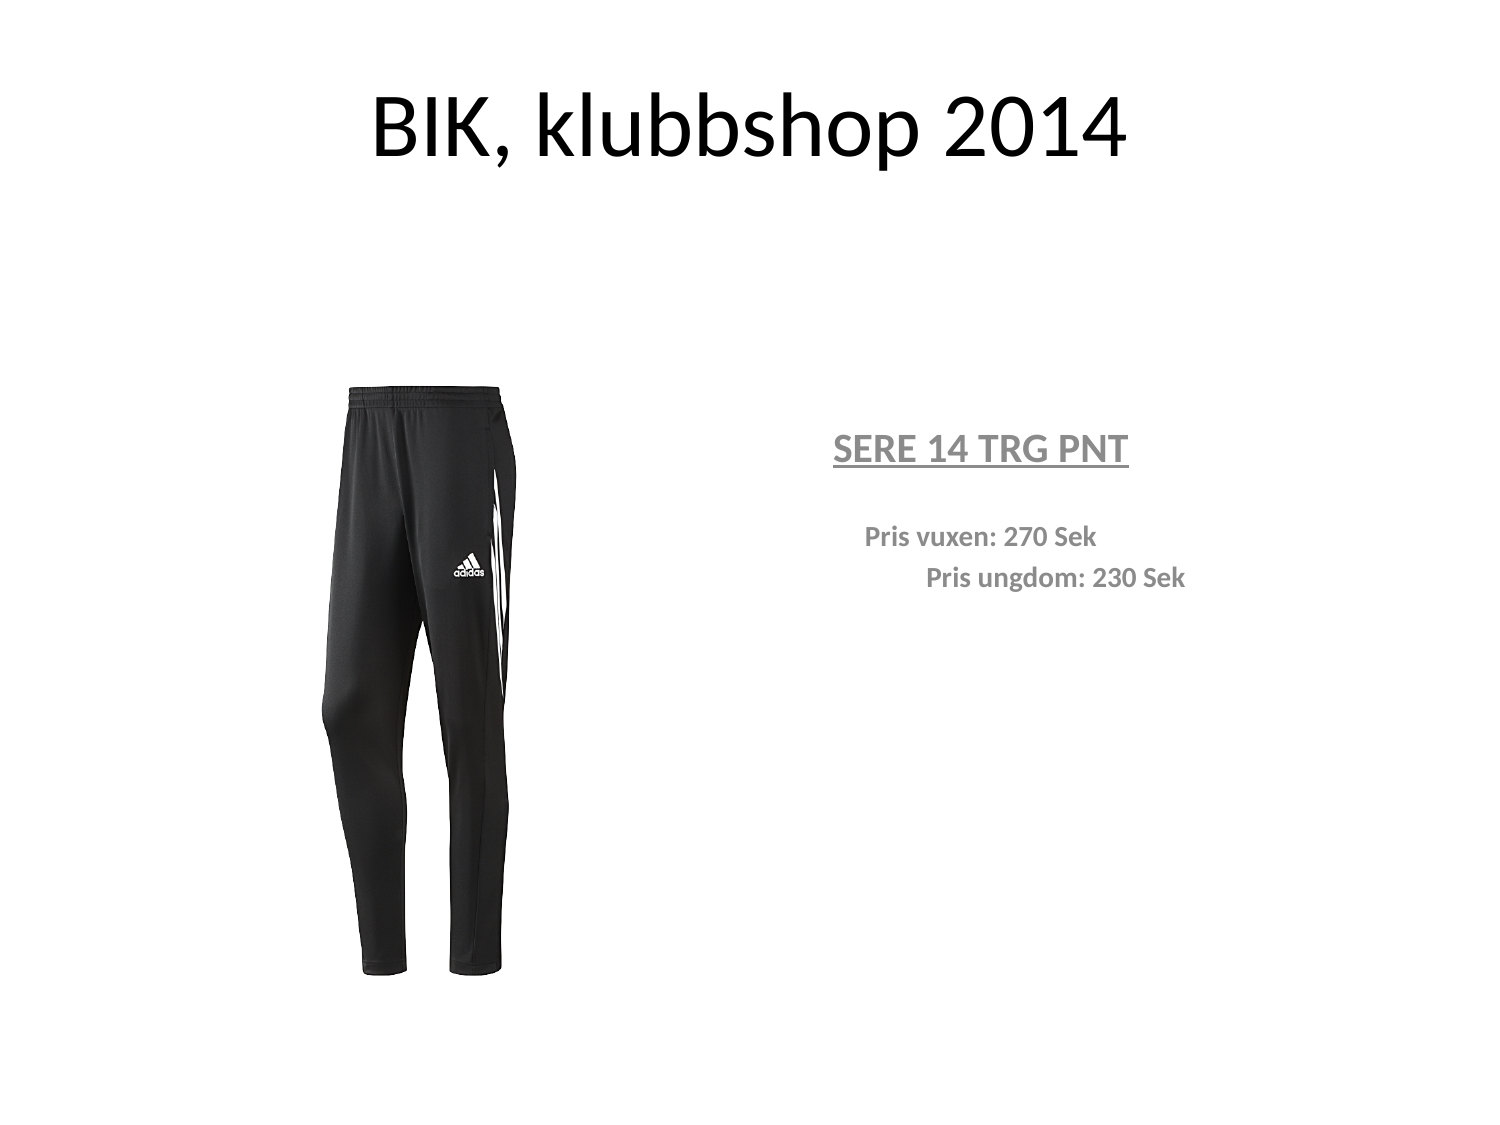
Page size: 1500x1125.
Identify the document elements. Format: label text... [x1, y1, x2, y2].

picture [135, 385, 703, 977]
title BIK, klubbshop 2014 [112, 42, 1388, 197]
subtitle SERE 14 TRG PNT Pris vuxen: 270 Sek Pris ungdom: 230 Sek [76, 208, 1436, 1083]
